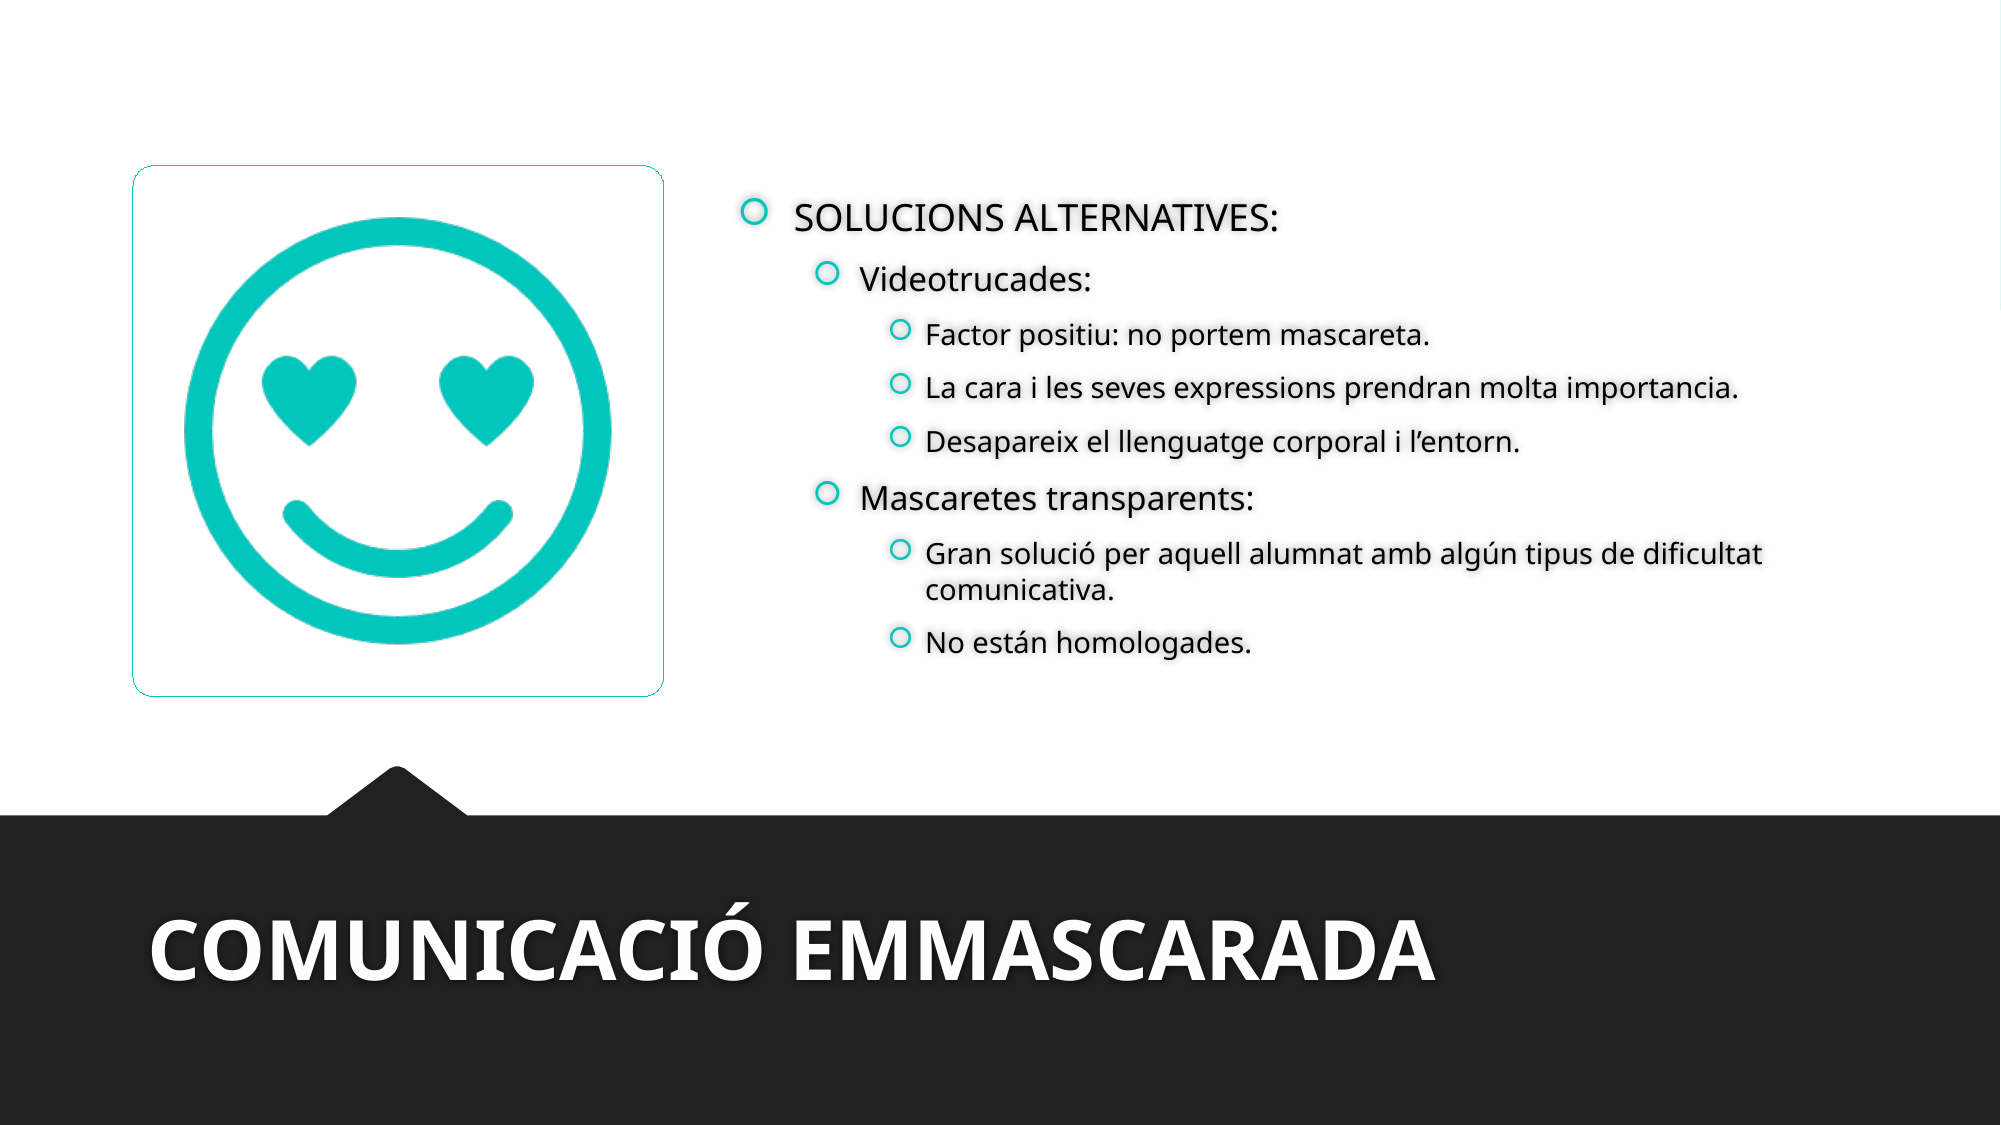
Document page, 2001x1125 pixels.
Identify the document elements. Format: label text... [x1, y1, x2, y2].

text_box [0, 765, 2000, 1125]
text_box [0, 0, 2000, 814]
picture [132, 165, 665, 697]
list SOLUCIONS ALTERNATIVES: Videotrucades: Factor positiu: no portem mascareta. La cara i les seves expressions prendran molta importancia. Desapareix el llenguatge corporal i l’entorn. Mascaretes transparents: Gran solució per aquell alumnat amb algún tipus de dificultat comunicativa. No están homologades. [722, 132, 1866, 721]
text_box [132, 845, 1868, 1005]
